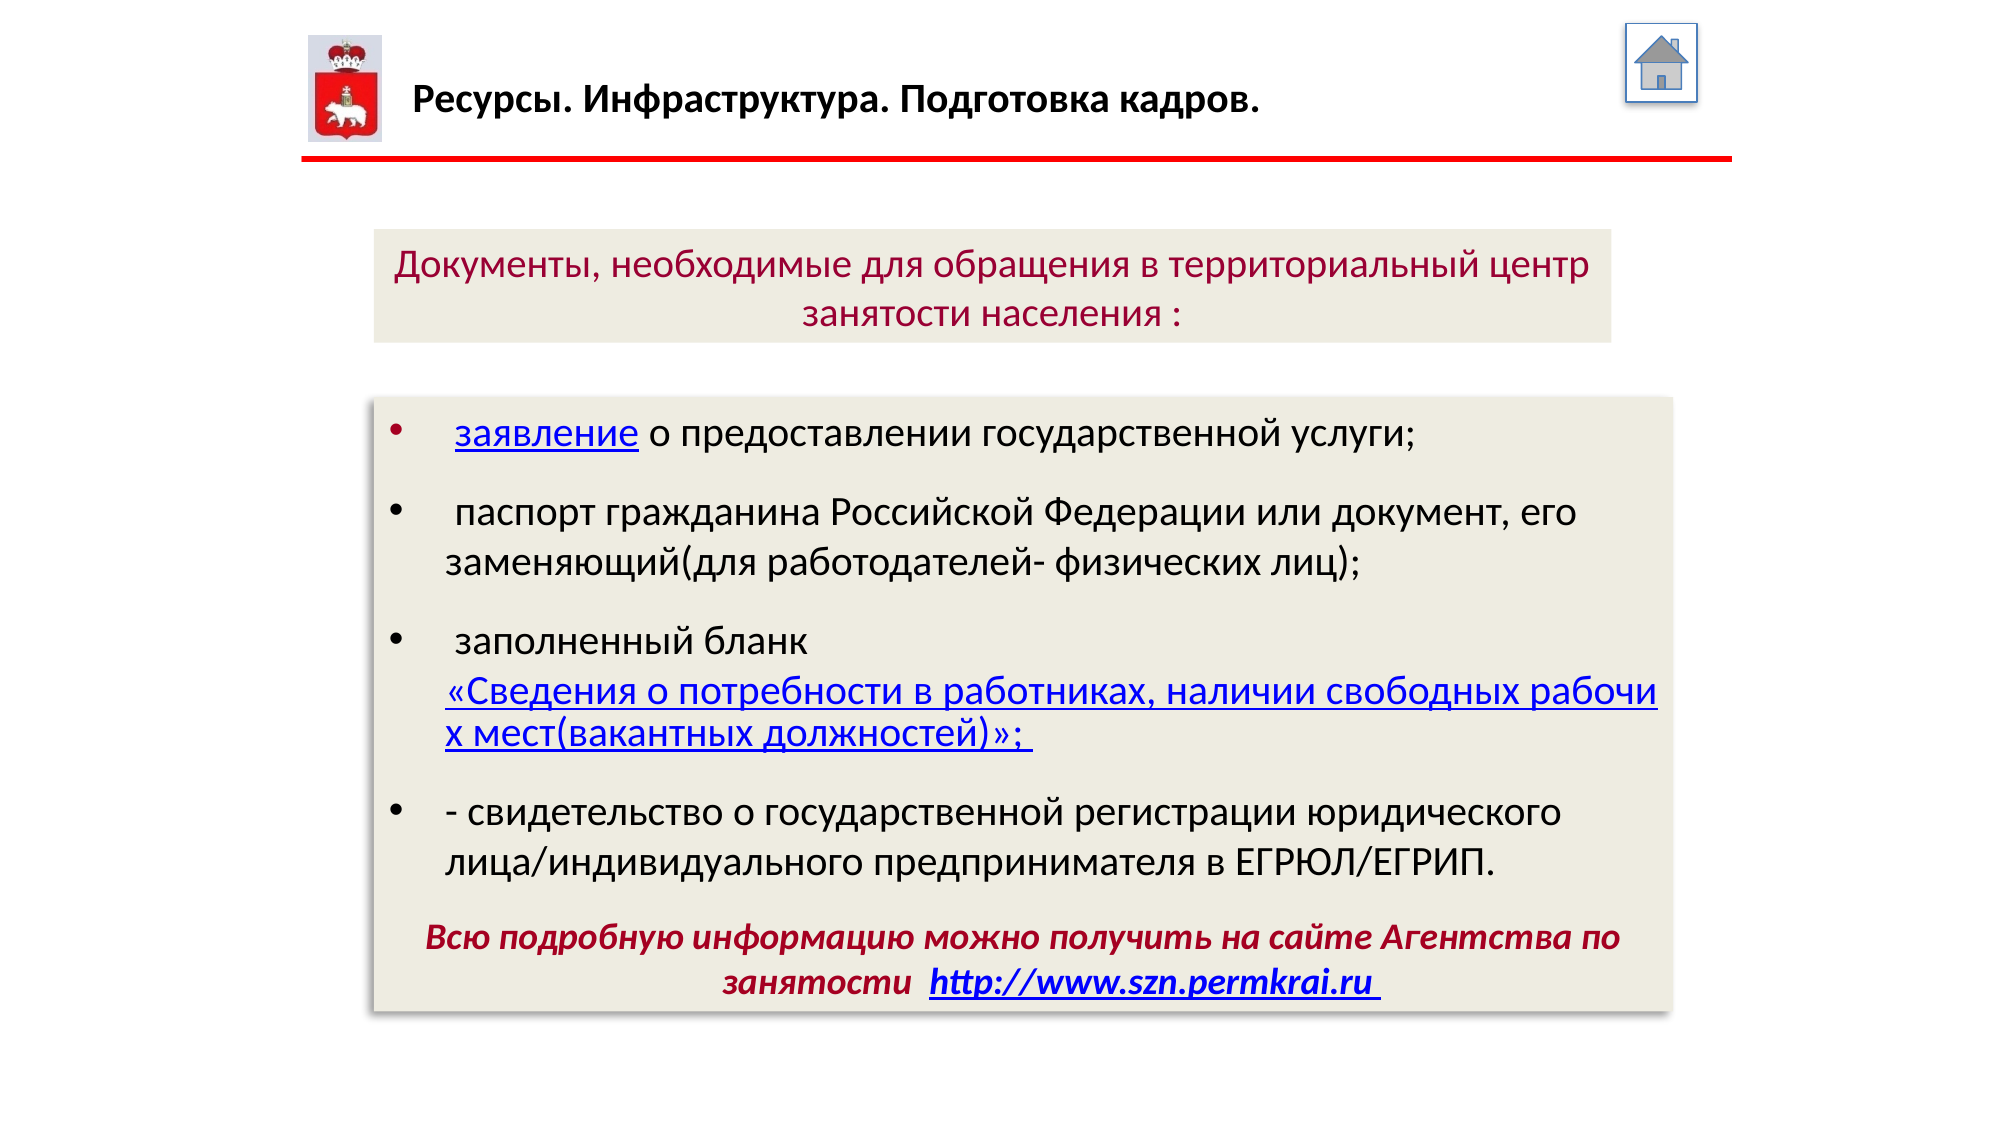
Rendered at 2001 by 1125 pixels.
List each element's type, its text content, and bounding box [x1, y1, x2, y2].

picture [308, 34, 382, 142]
title Документы, необходимые для обращения в территориальный центр занятости населения : [373, 229, 1612, 343]
picture [300, 156, 1735, 162]
text_box Ресурсы. Инфраструктура. Подготовка кадров. [397, 65, 1735, 129]
text_box [1625, 23, 1698, 103]
list заявление о предоставлении государственной услуги; паспорт гражданина Российской Федерации или документ, его заменяющий(для работодателей- физических лиц); заполненный бланк «Сведения о потребности в работниках, наличии свободных рабочих мест(вакантных должностей)»; - свидетельство о государственной регистрации юридического лица/индивидуального предпринимателя в ЕГРЮЛ/ЕГРИП. Всю подробную информацию можно получить на сайте Агентства по занятости http://www.szn.permkrai.ru [373, 397, 1674, 1012]
